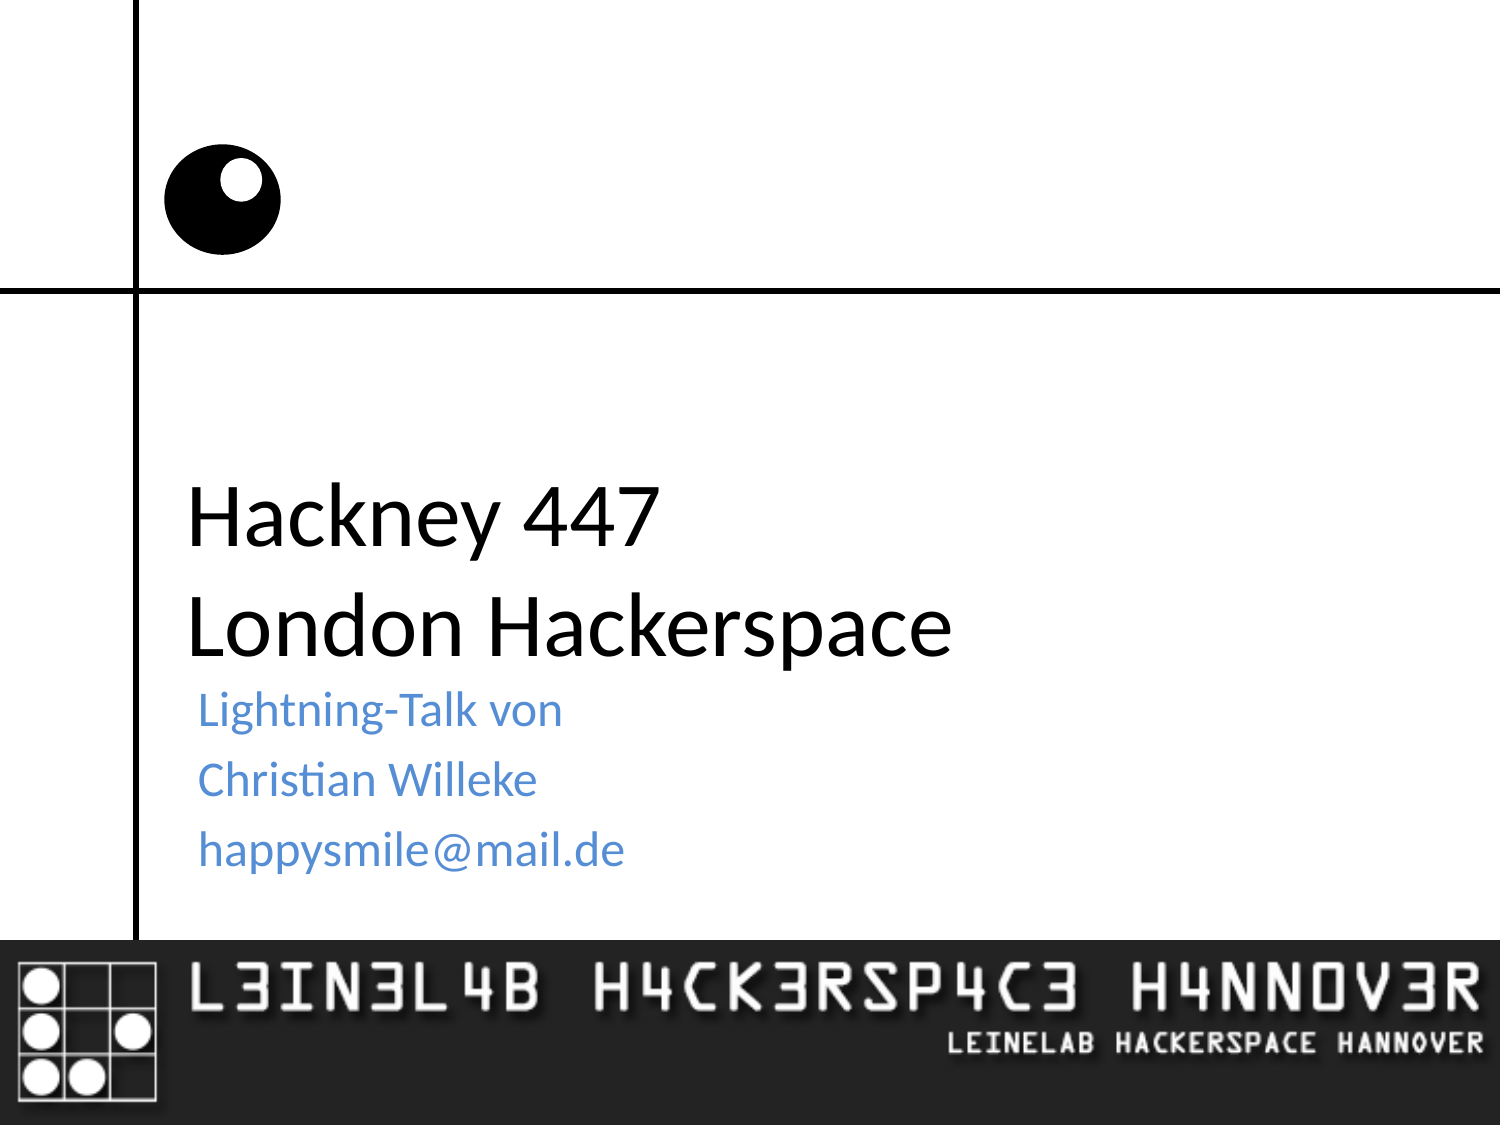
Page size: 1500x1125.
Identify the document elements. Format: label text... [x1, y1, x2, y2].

text_box [164, 144, 281, 255]
subtitle Lightning-Talk von Christian Willeke happysmile@mail.de [183, 668, 1233, 938]
picture [0, 940, 1500, 1125]
title Hackney 447 London Hackerspace [171, 444, 1388, 686]
text_box [220, 158, 263, 202]
